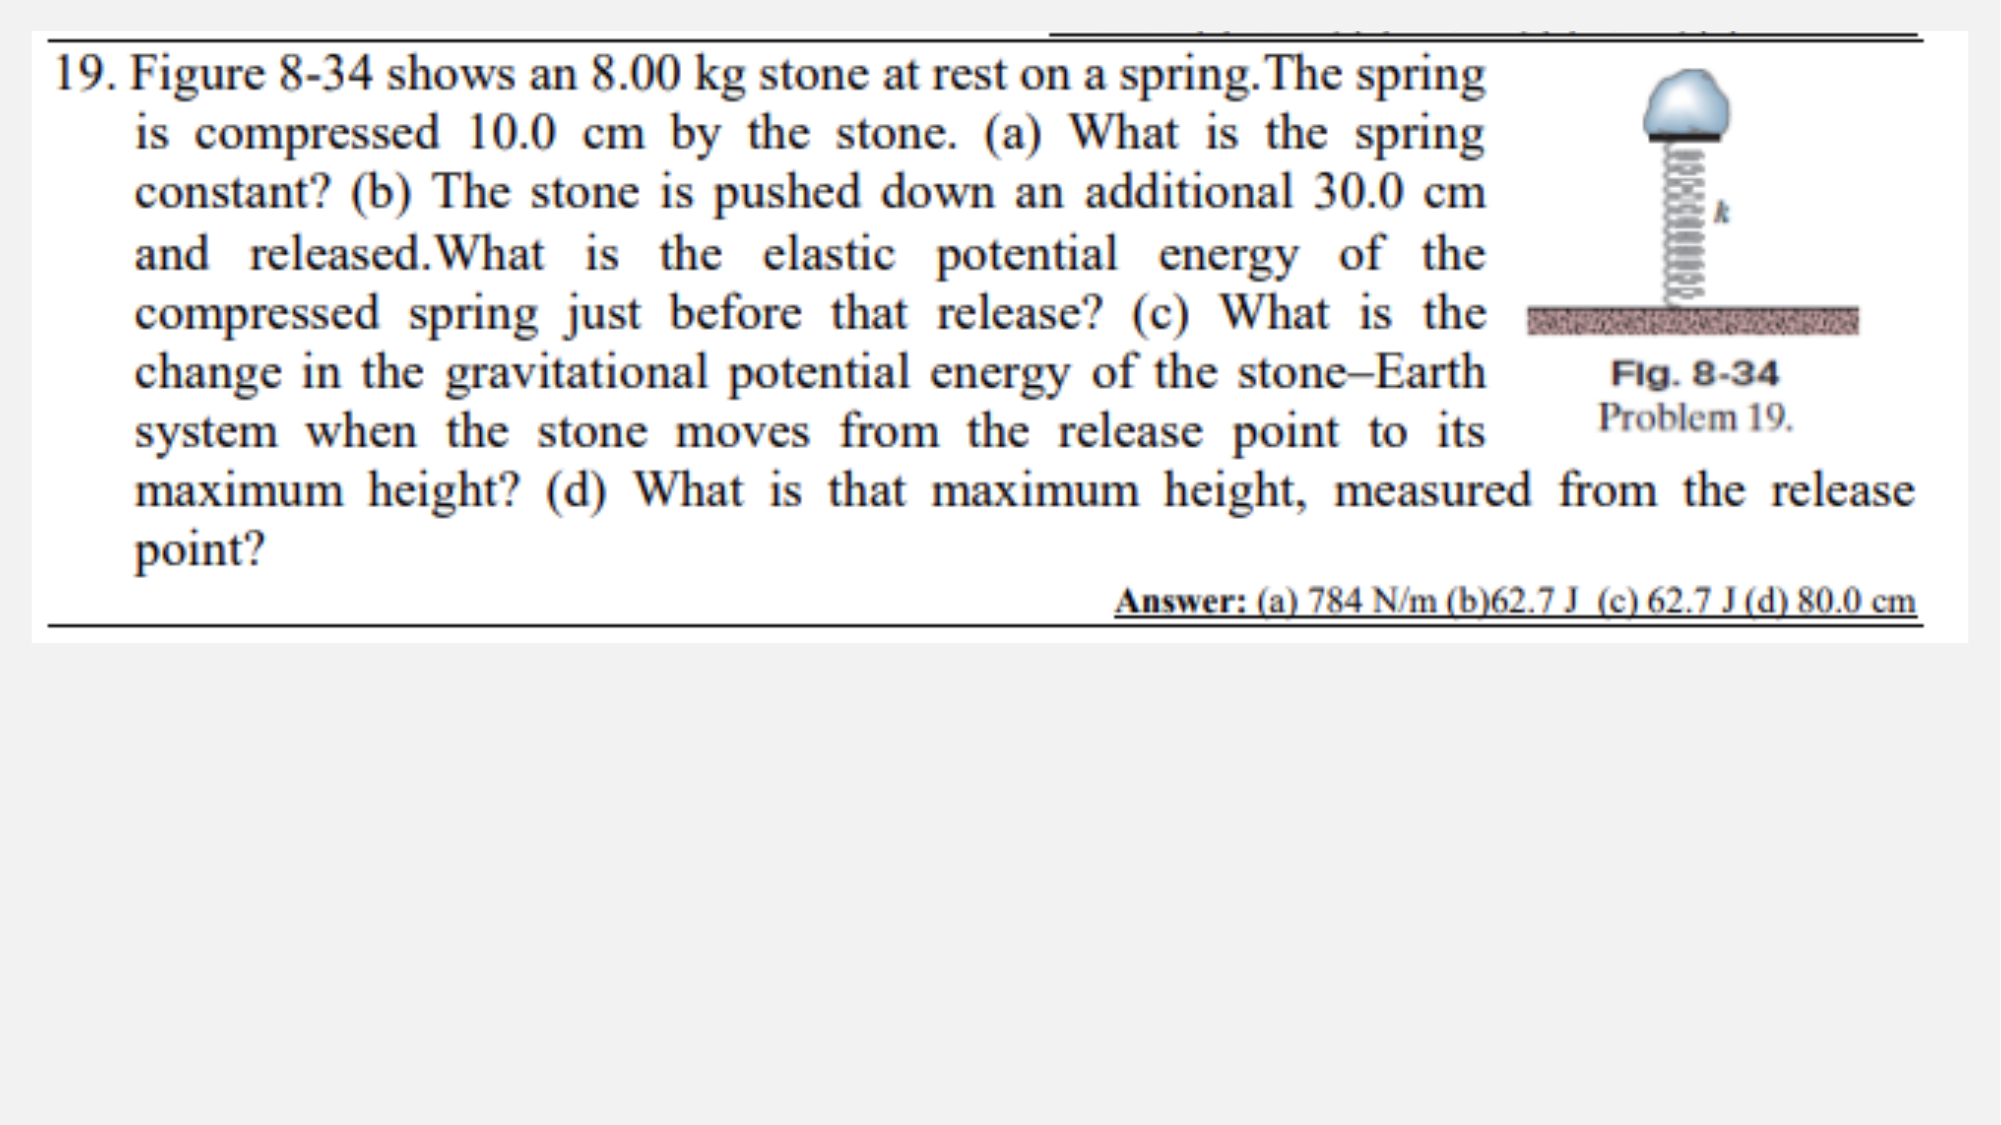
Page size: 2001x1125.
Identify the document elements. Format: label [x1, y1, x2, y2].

picture [31, 31, 1969, 643]
